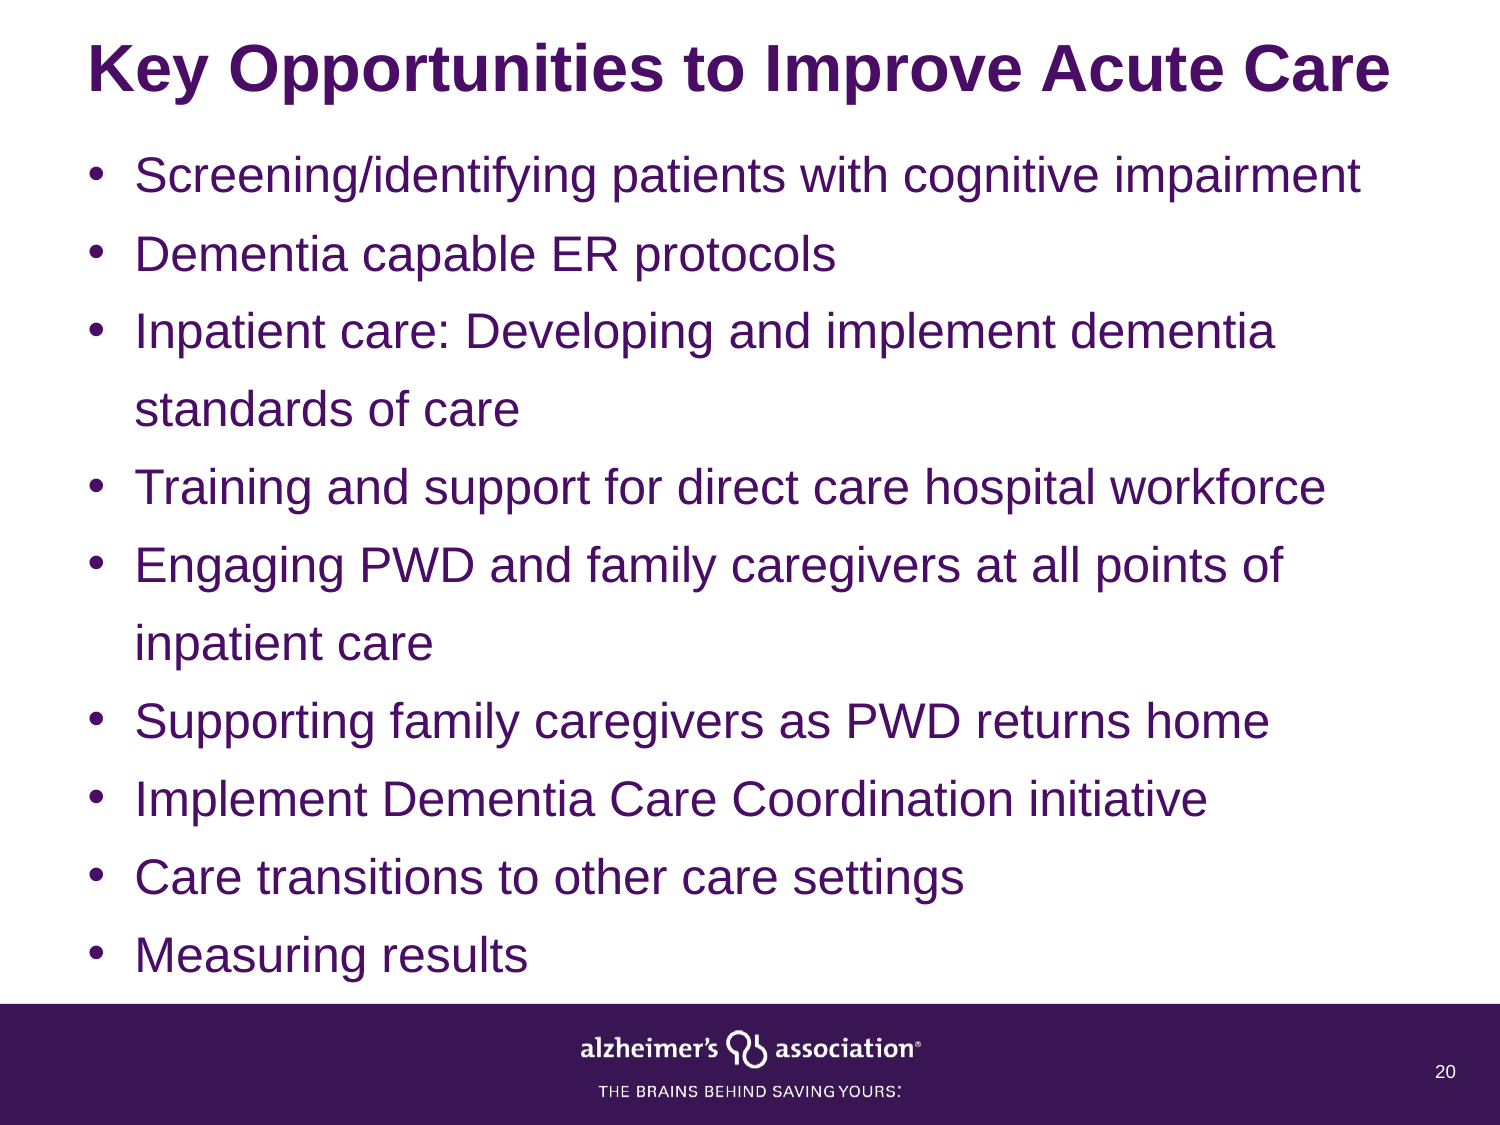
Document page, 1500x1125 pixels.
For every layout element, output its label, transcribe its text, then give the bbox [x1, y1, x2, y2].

slide_number 20 [1431, 1059, 1461, 1125]
title Key Opportunities to Improve Acute Care [87, 24, 1500, 106]
picture [575, 1079, 927, 1108]
list Screening/identifying patients with cognitive impairment Dementia capable ER protocols Inpatient care: Developing and implement dementia standards of care Training and support for direct care hospital workforce Engaging PWD and family caregivers at all points of inpatient care Supporting family caregivers as PWD returns home Implement Dementia Care Coordination initiative Care transitions to other care settings Measuring results [87, 125, 1412, 1079]
